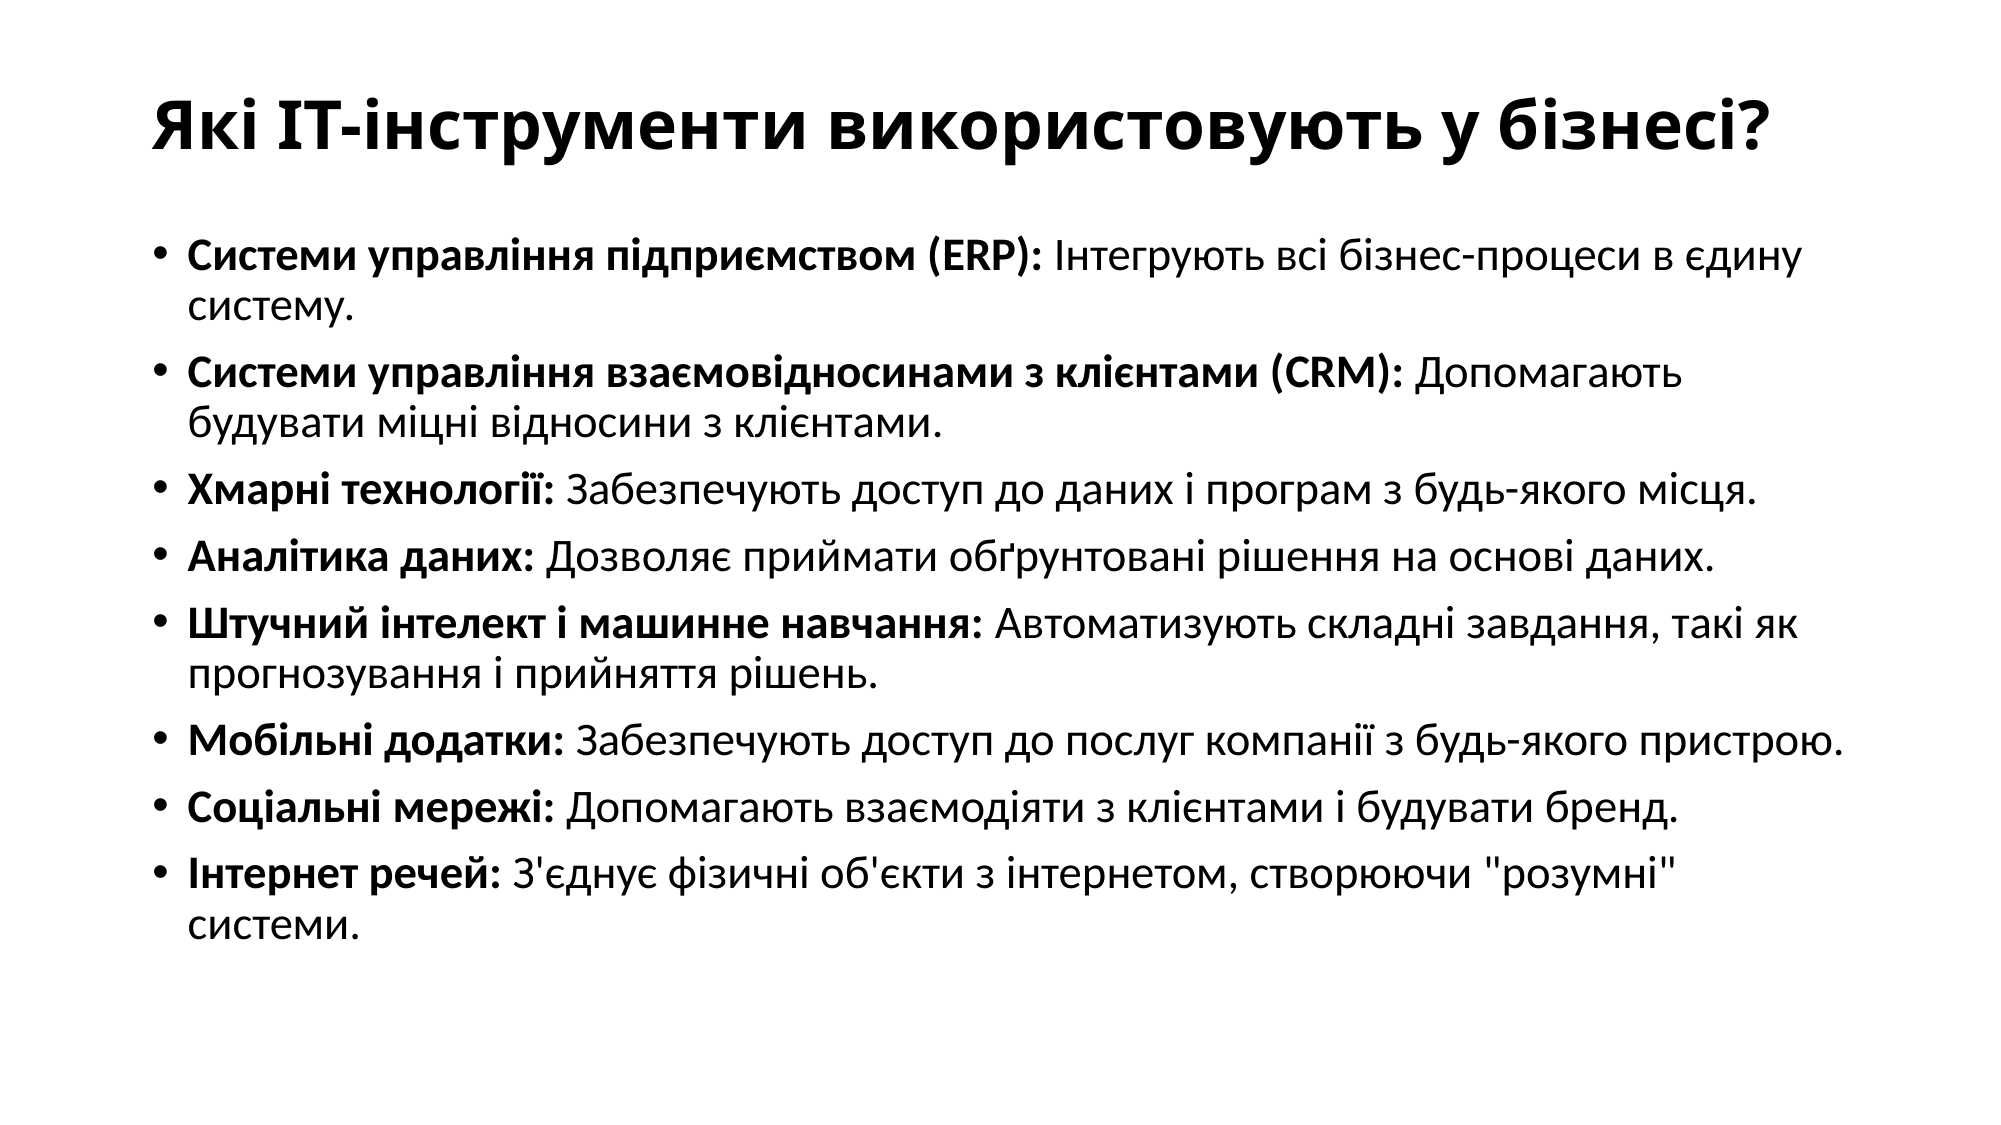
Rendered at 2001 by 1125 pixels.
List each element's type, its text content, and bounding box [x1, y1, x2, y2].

list Системи управління підприємством (ERP): Інтегрують всі бізнес-процеси в єдину систему. Системи управління взаємовідносинами з клієнтами (CRM): Допомагають будувати міцні відносини з клієнтами. Хмарні технології: Забезпечують доступ до даних і програм з будь-якого місця. Аналітика даних: Дозволяє приймати обґрунтовані рішення на основі даних. Штучний інтелект і машинне навчання: Автоматизують складні завдання, такі як прогнозування і прийняття рішень. Мобільні додатки: Забезпечують доступ до послуг компанії з будь-якого пристрою. Соціальні мережі: Допомагають взаємодіяти з клієнтами і будувати бренд. Інтернет речей: З'єднує фізичні об'єкти з інтернетом, створюючи "розумні" системи. [137, 222, 1863, 1014]
title Які ІТ-інструменти використовують у бізнесі? [137, 59, 1863, 222]
